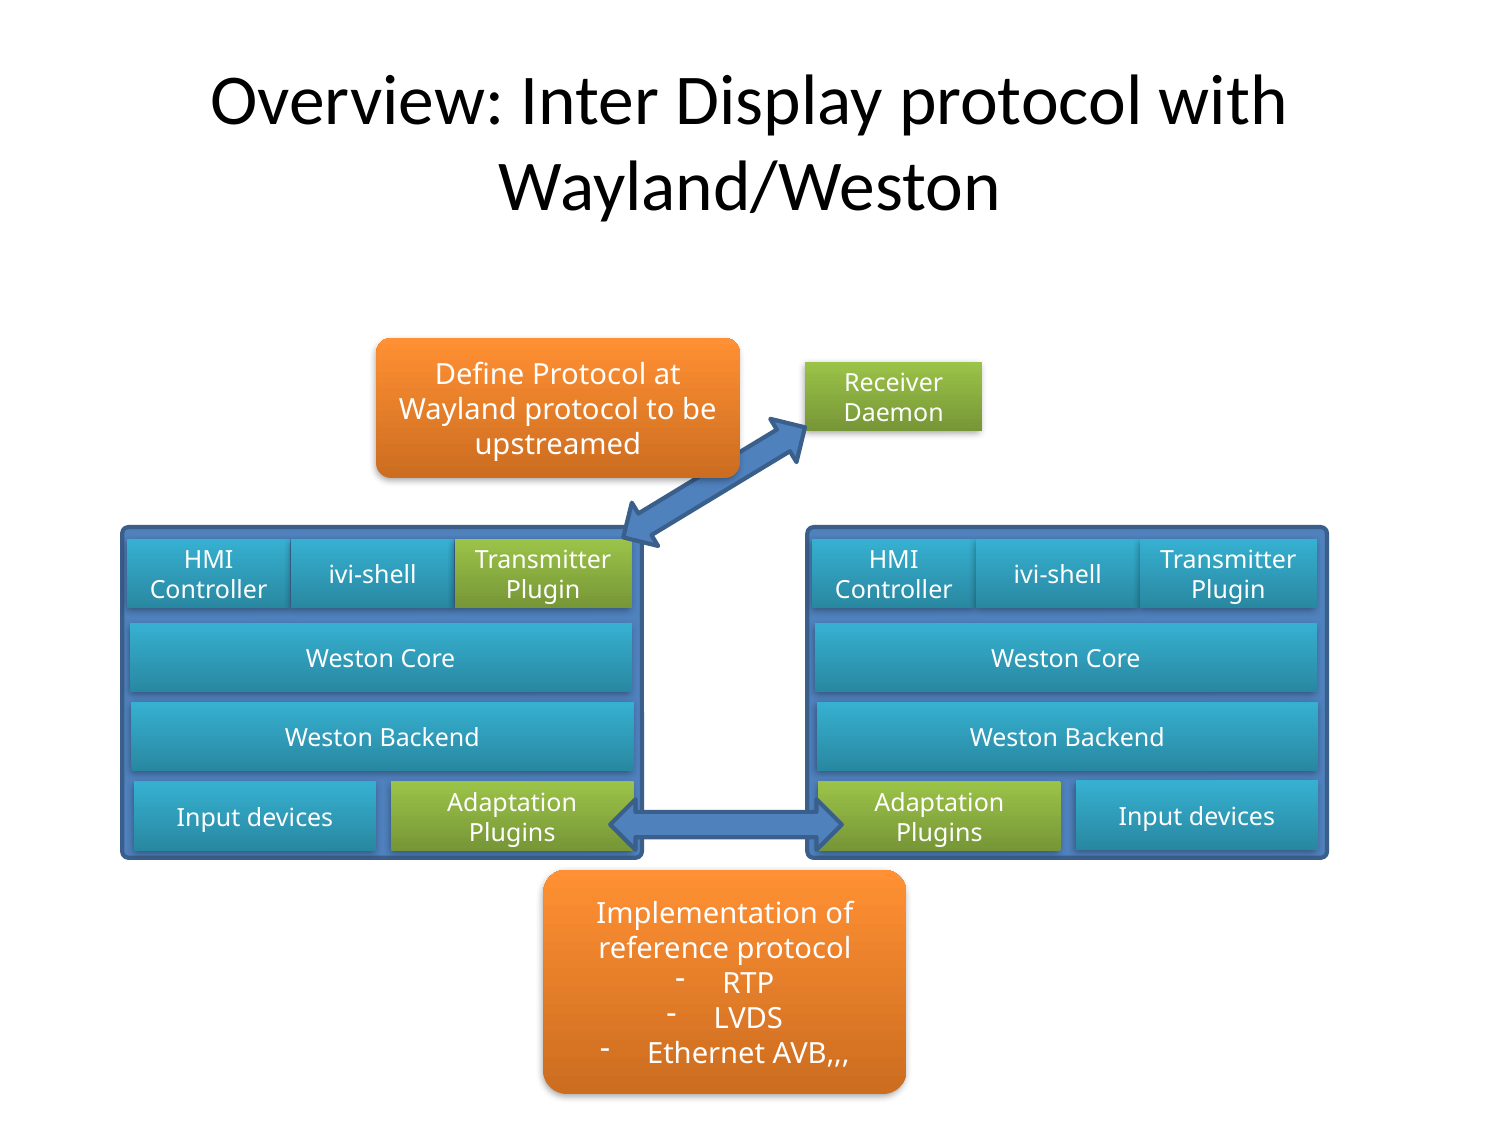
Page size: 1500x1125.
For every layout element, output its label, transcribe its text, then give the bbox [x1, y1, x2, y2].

text_box Transmitter Plugin [454, 538, 632, 609]
title Overview: Inter Display protocol with Wayland/Weston [75, 45, 1425, 233]
text_box Adaptation Plugins [818, 781, 1061, 851]
text_box Transmitter Plugin [1139, 538, 1317, 609]
text_box Weston Backend [816, 701, 1319, 772]
text_box Weston Core [129, 622, 632, 693]
text_box ivi-shell [975, 538, 1138, 609]
text_box HMI Controller [126, 538, 288, 609]
text_box [120, 524, 624, 546]
text_box [805, 524, 1330, 860]
text_box Implementation of reference protocol RTP LVDS Ethernet AVB,,, [543, 869, 907, 1094]
text_box Define Protocol at Wayland protocol to be upstreamed [376, 338, 740, 478]
text_box Input devices [133, 781, 377, 851]
text_box Input devices [1075, 780, 1319, 850]
text_box [621, 416, 808, 549]
text_box Weston Core [814, 622, 1317, 693]
text_box ivi-shell [290, 538, 452, 609]
text_box Receiver Daemon [805, 361, 983, 432]
text_box Adaptation Plugins [390, 781, 634, 851]
text_box [120, 543, 645, 860]
text_box HMI Controller [811, 538, 974, 609]
text_box [608, 797, 844, 852]
text_box Weston Backend [131, 701, 634, 772]
